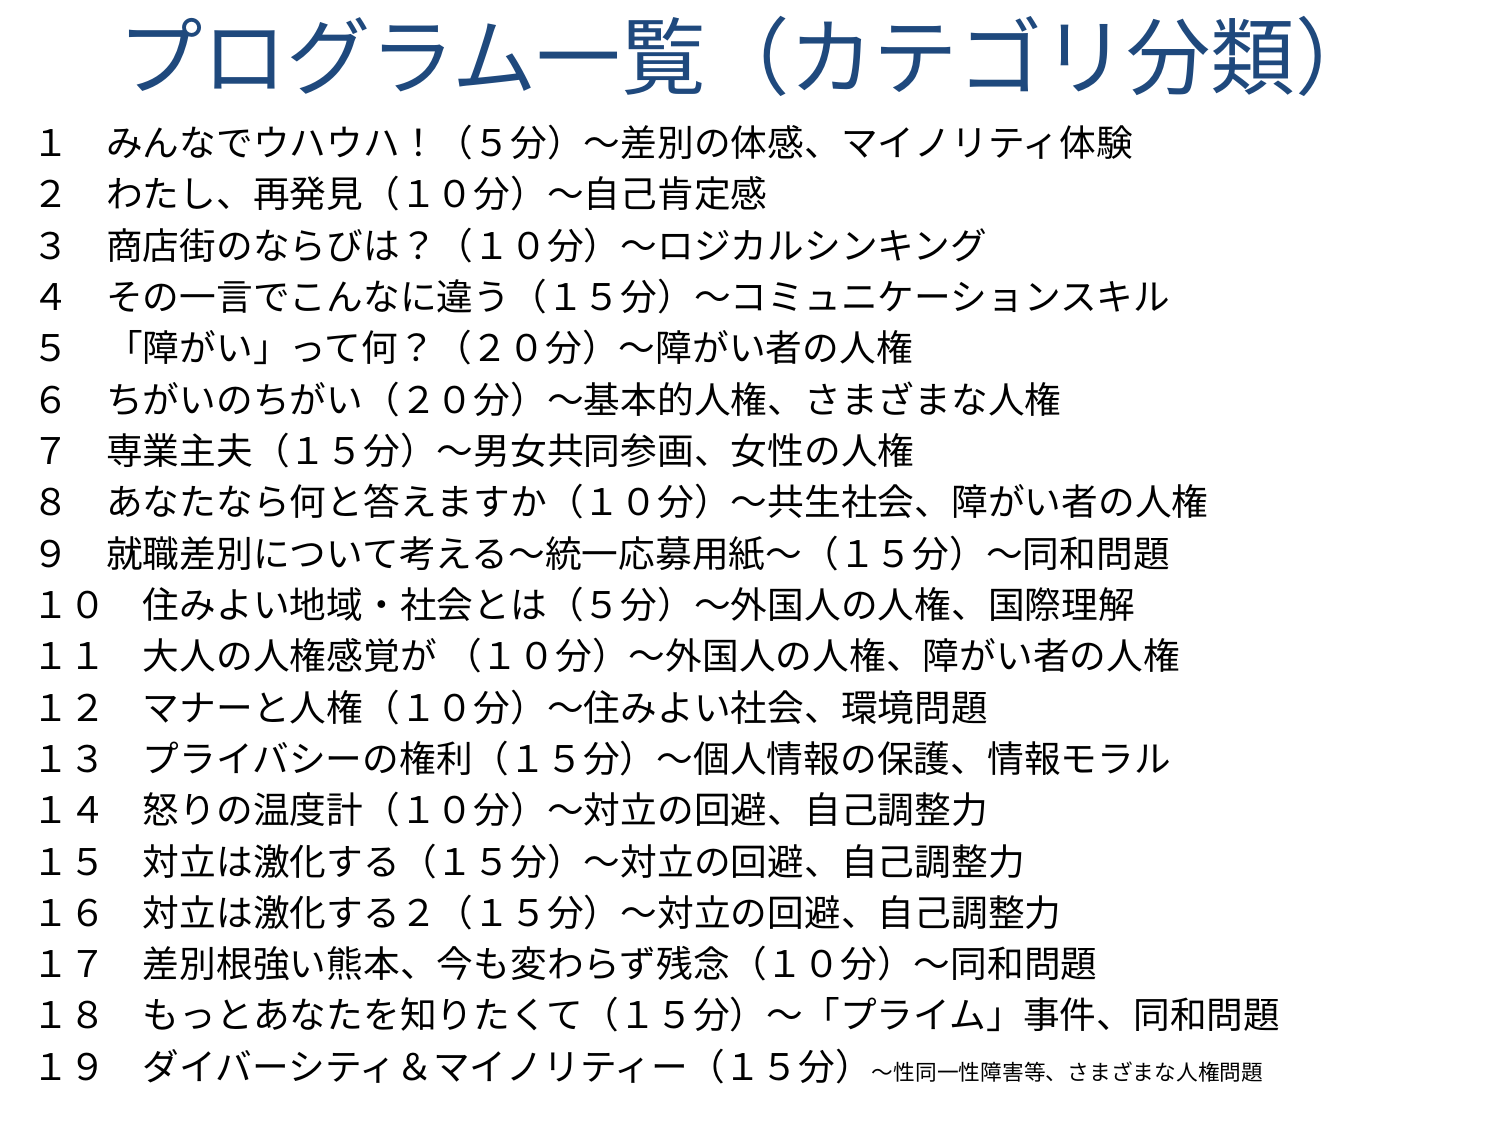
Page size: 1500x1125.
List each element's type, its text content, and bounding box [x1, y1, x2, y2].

text_box プログラム一覧（カテゴリ分類） [48, 0, 1449, 114]
list １ みんなでウハウハ！（５分）～差別の体感、マイノリティ体験 ２ わたし、再発見（１０分）～自己肯定感 ３ 商店街のならびは？（１０分）～ロジカルシンキング ４ その一言でこんなに違う（１５分）～コミュニケーションスキル ５ 「障がい」って何？（２０分）～障がい者の人権 ６ ちがいのちがい（２０分）～基本的人権、さまざまな人権 ７ 専業主夫（１５分）～男女共同参画、女性の人権 ８ あなたなら何と答えますか（１０分）～共生社会、障がい者の人権 ９ 就職差別について考える～統一応募用紙～（１５分）～同和問題 １０ 住みよい地域・社会とは（５分）～外国人の人権、国際理解 １１ 大人の人権感覚が （１０分）～外国人の人権、障がい者の人権 １２ マナーと人権（１０分）～住みよい社会、環境問題 １３ プライバシーの権利（１５分）～個人情報の保護、情報モラル １４ 怒りの温度計（１０分）～対立の回避、自己調整力 １５ 対立は激化する（１５分）～対立の回避、自己調整力 １６ 対立は激化する２（１５分）～対立の回避、自己調整力 １７ 差別根強い熊本、今も変わらず残念（１０分）～同和問題 １８ もっとあなたを知りたくて（１５分）～「プライム」事件、同和問題 １９ ダイバーシティ＆マイノリティー（１５分）～性同一性障害等、さまざまな人権問題 [17, 101, 1483, 1106]
